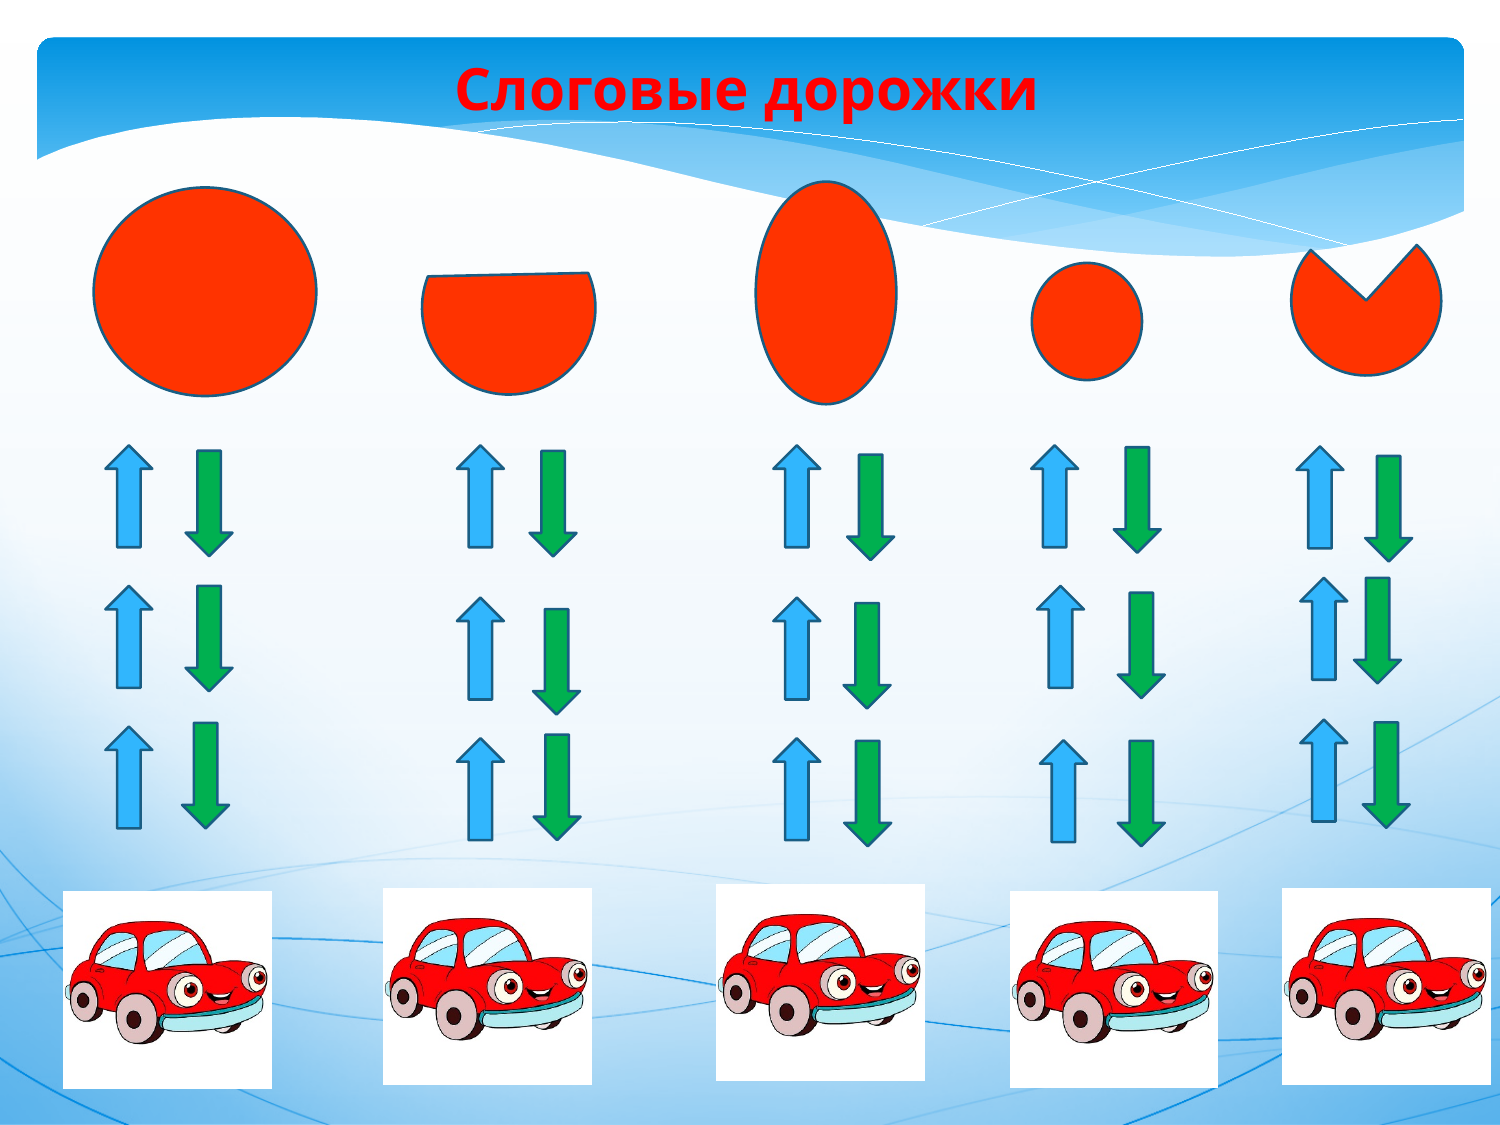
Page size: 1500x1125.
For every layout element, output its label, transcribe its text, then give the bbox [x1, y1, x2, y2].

text_box [1364, 454, 1414, 563]
text_box [532, 733, 582, 841]
text_box [1112, 445, 1162, 554]
text_box [843, 739, 893, 848]
text_box [1030, 261, 1144, 382]
text_box [184, 449, 234, 558]
text_box [455, 737, 506, 842]
text_box [842, 601, 892, 710]
text_box [104, 725, 154, 830]
text_box [1352, 576, 1403, 685]
text_box [92, 186, 318, 398]
text_box [1116, 591, 1166, 700]
text_box [184, 584, 234, 693]
text_box [528, 449, 578, 558]
text_box [1299, 576, 1349, 682]
text_box [180, 721, 231, 830]
text_box [772, 444, 822, 549]
text_box [1289, 243, 1443, 377]
picture [716, 883, 925, 1081]
text_box [531, 607, 582, 716]
picture [383, 888, 592, 1086]
text_box [846, 453, 896, 561]
text_box [754, 180, 898, 406]
text_box [1038, 739, 1089, 844]
text_box [1361, 721, 1411, 829]
text_box [420, 271, 597, 396]
picture [63, 891, 272, 1089]
text_box [1030, 444, 1080, 549]
text_box [1116, 739, 1166, 848]
text_box [1295, 445, 1345, 550]
text_box [772, 737, 822, 842]
text_box [104, 584, 154, 690]
text_box [1035, 584, 1086, 690]
text_box [455, 444, 506, 549]
text_box [772, 596, 822, 701]
text_box [1299, 718, 1349, 823]
picture [1009, 890, 1219, 1088]
text_box Слоговые дорожки [76, 0, 1418, 130]
picture [1282, 888, 1491, 1086]
text_box [104, 444, 154, 549]
text_box [455, 596, 506, 701]
